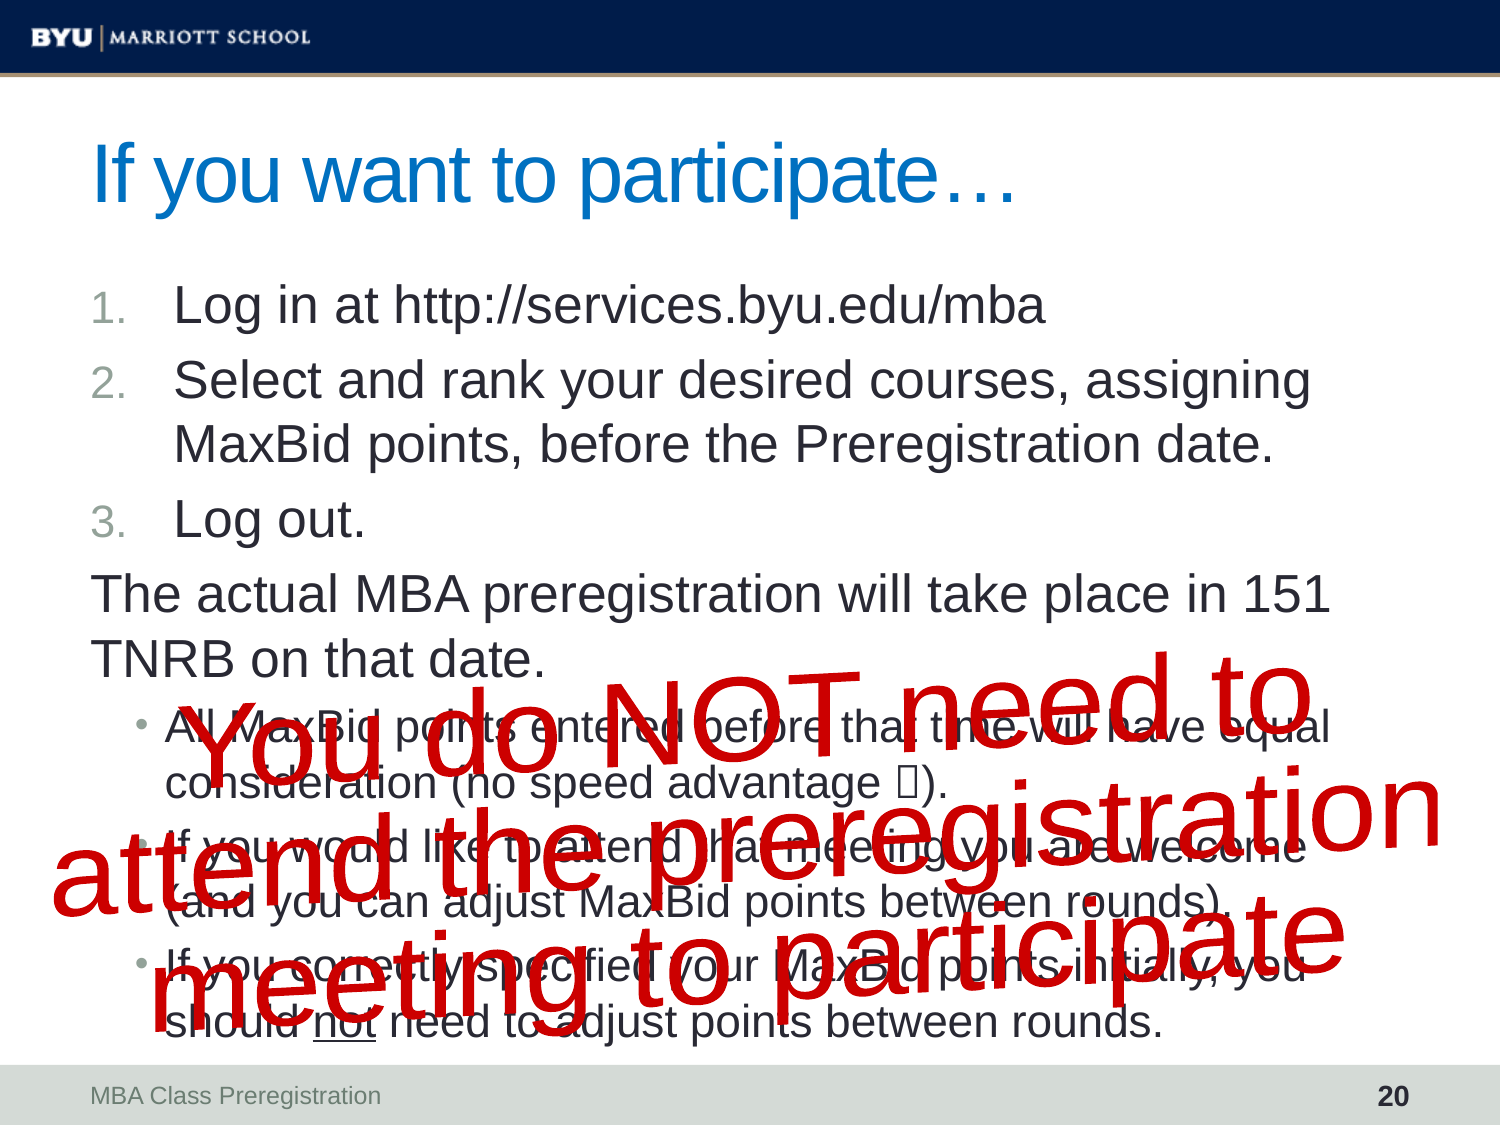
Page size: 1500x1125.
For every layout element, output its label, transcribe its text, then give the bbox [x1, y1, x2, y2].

title If you want to participate… [75, 87, 1425, 250]
slide_number 20 [1312, 1068, 1425, 1122]
footer MBA Class Preregistration [75, 1068, 1075, 1122]
picture [24, 12, 319, 64]
list Log in at http://services.byu.edu/mba Select and rank your desired courses, assigning MaxBid points, before the Preregistration date. Log out. The actual MBA preregistration will take place in 151 TNRB on that date. All MaxBid points entered before that time will have equal consideration (no speed advantage ). If you would like to attend that meeting you are welcome (and you can adjust MaxBid points between rounds). If you correctly specified your MaxBid points initially, you should not need to adjust points between rounds. [75, 262, 1425, 1063]
